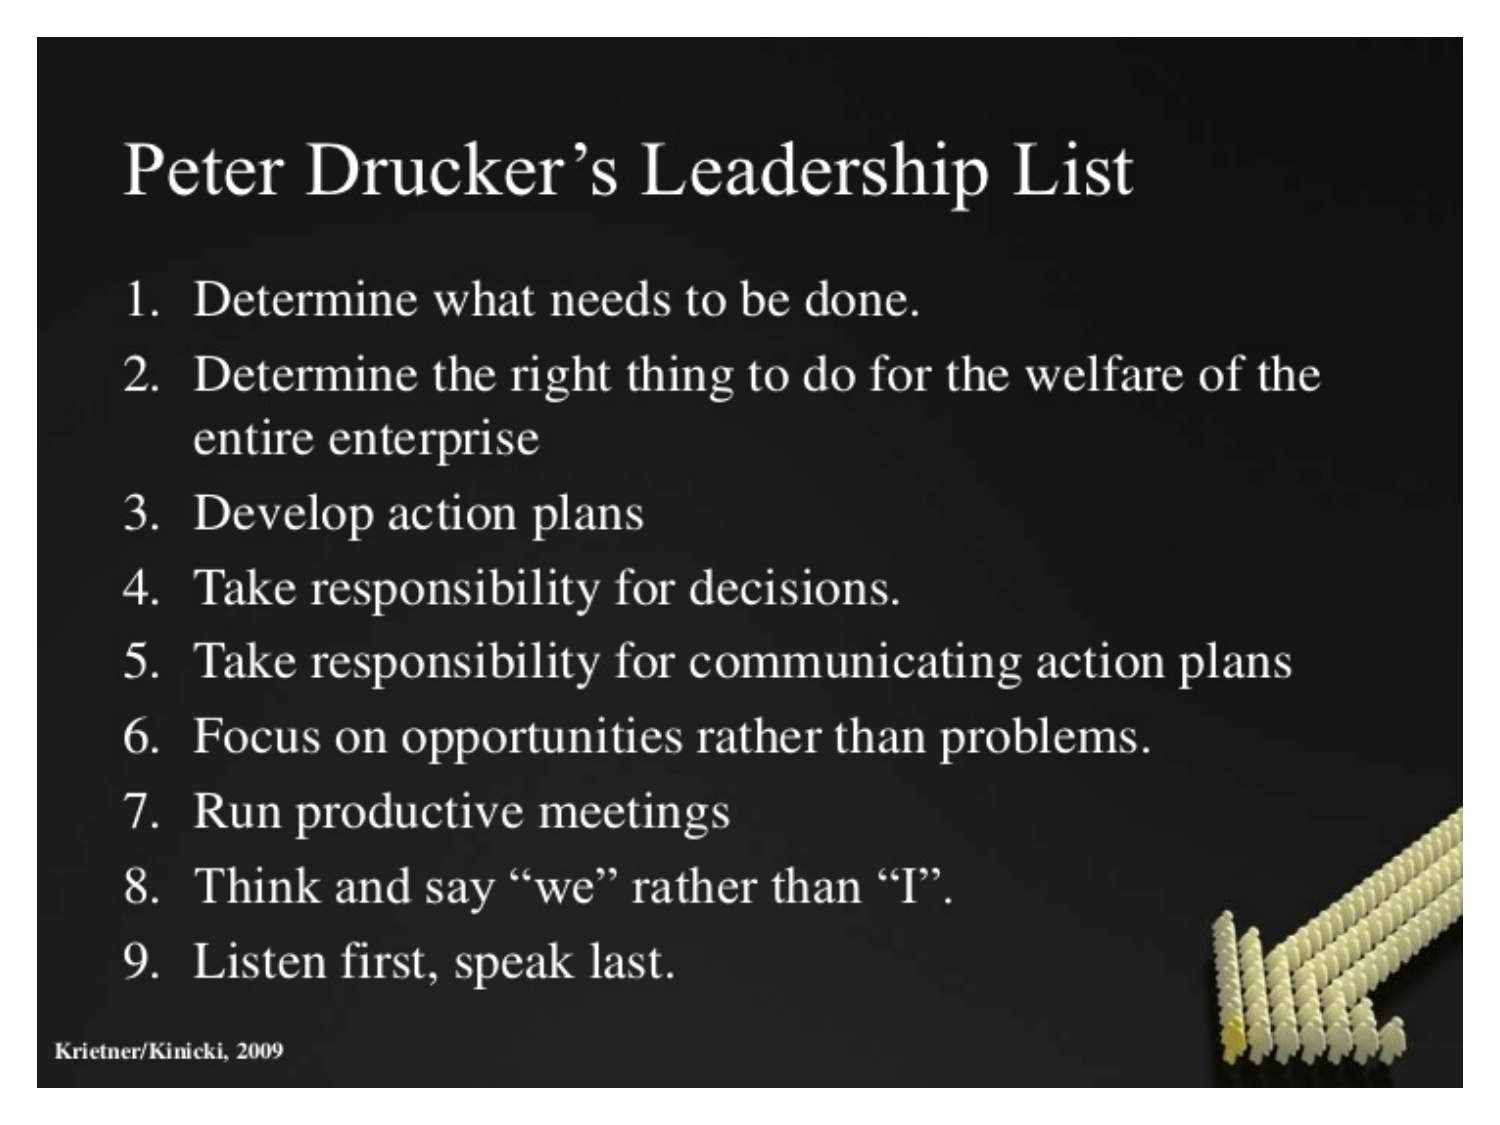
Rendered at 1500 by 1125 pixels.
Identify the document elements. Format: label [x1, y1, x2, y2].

picture [37, 37, 1463, 1088]
